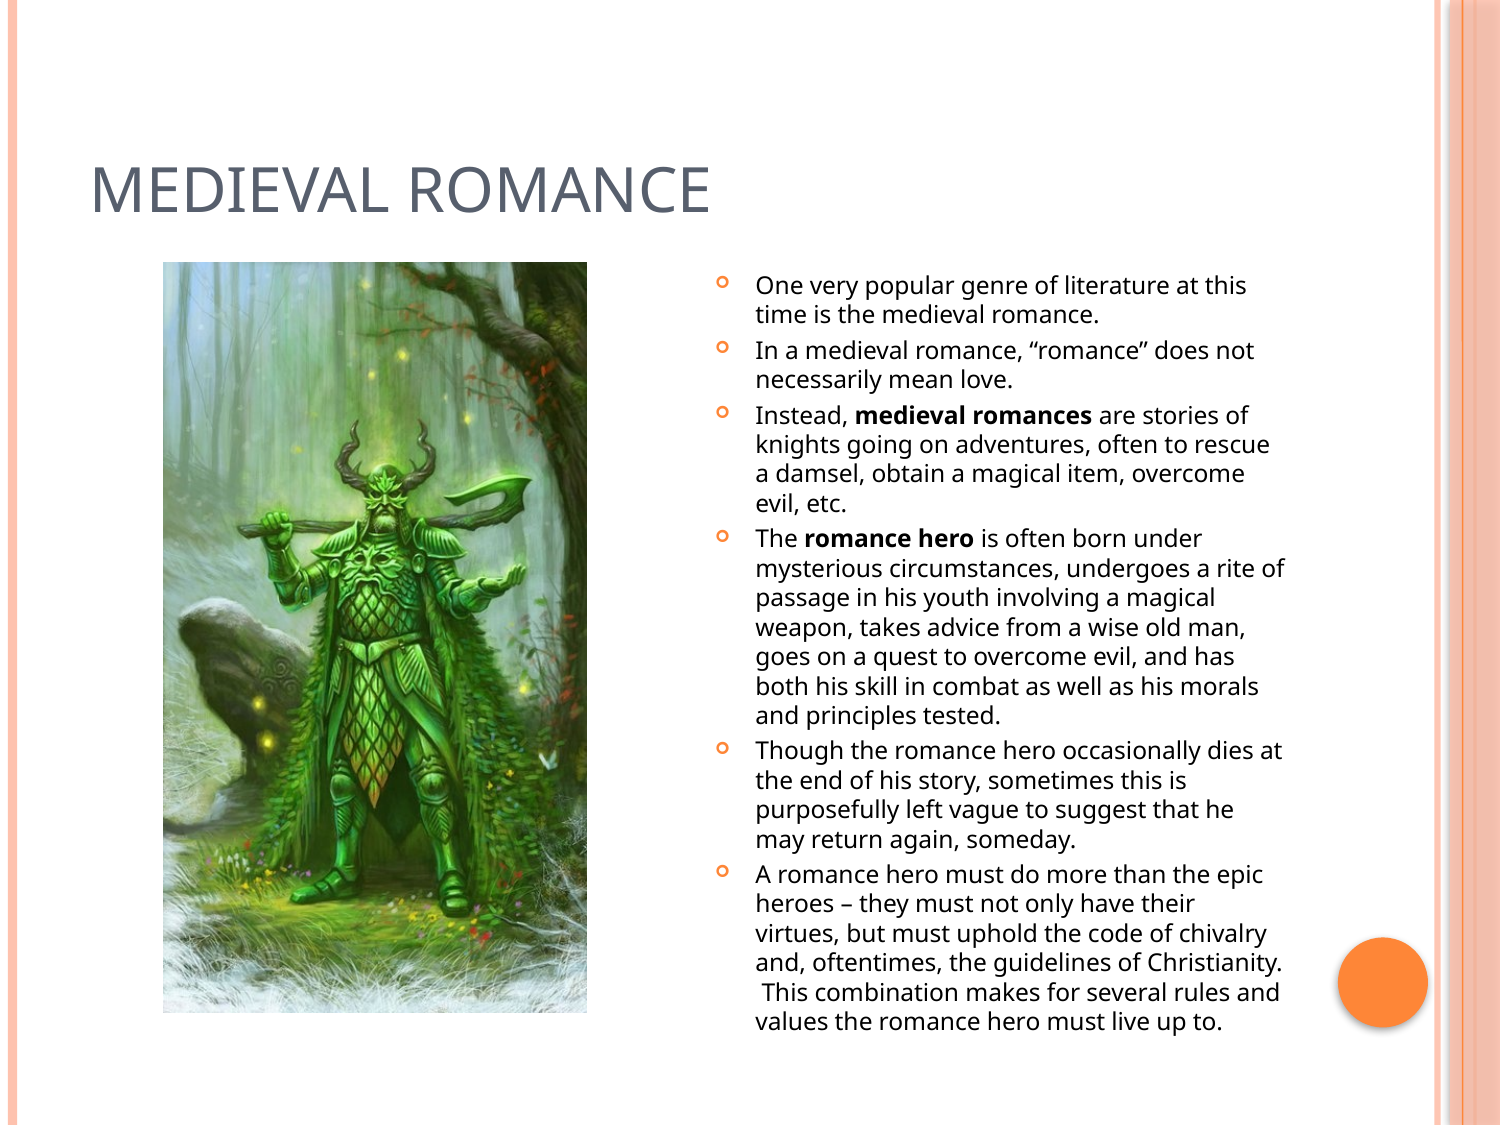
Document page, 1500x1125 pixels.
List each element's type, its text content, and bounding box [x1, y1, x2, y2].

list One very popular genre of literature at this time is the medieval romance. In a medieval romance, “romance” does not necessarily mean love. Instead, medieval romances are stories of knights going on adventures, often to rescue a damsel, obtain a magical item, overcome evil, etc. The romance hero is often born under mysterious circumstances, undergoes a rite of passage in his youth involving a magical weapon, takes advice from a wise old man, goes on a quest to overcome evil, and has both his skill in combat as well as his morals and principles tested. Though the romance hero occasionally dies at the end of his story, sometimes this is purposefully left vague to suggest that he may return again, someday. A romance hero must do more than the epic heroes – they must not only have their virtues, but must uphold the code of chivalry and, oftentimes, the guidelines of Christianity. This combination makes for several rules and values the romance hero must live up to. [700, 262, 1301, 1075]
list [162, 261, 587, 1013]
title Medieval romance [75, 45, 1300, 233]
